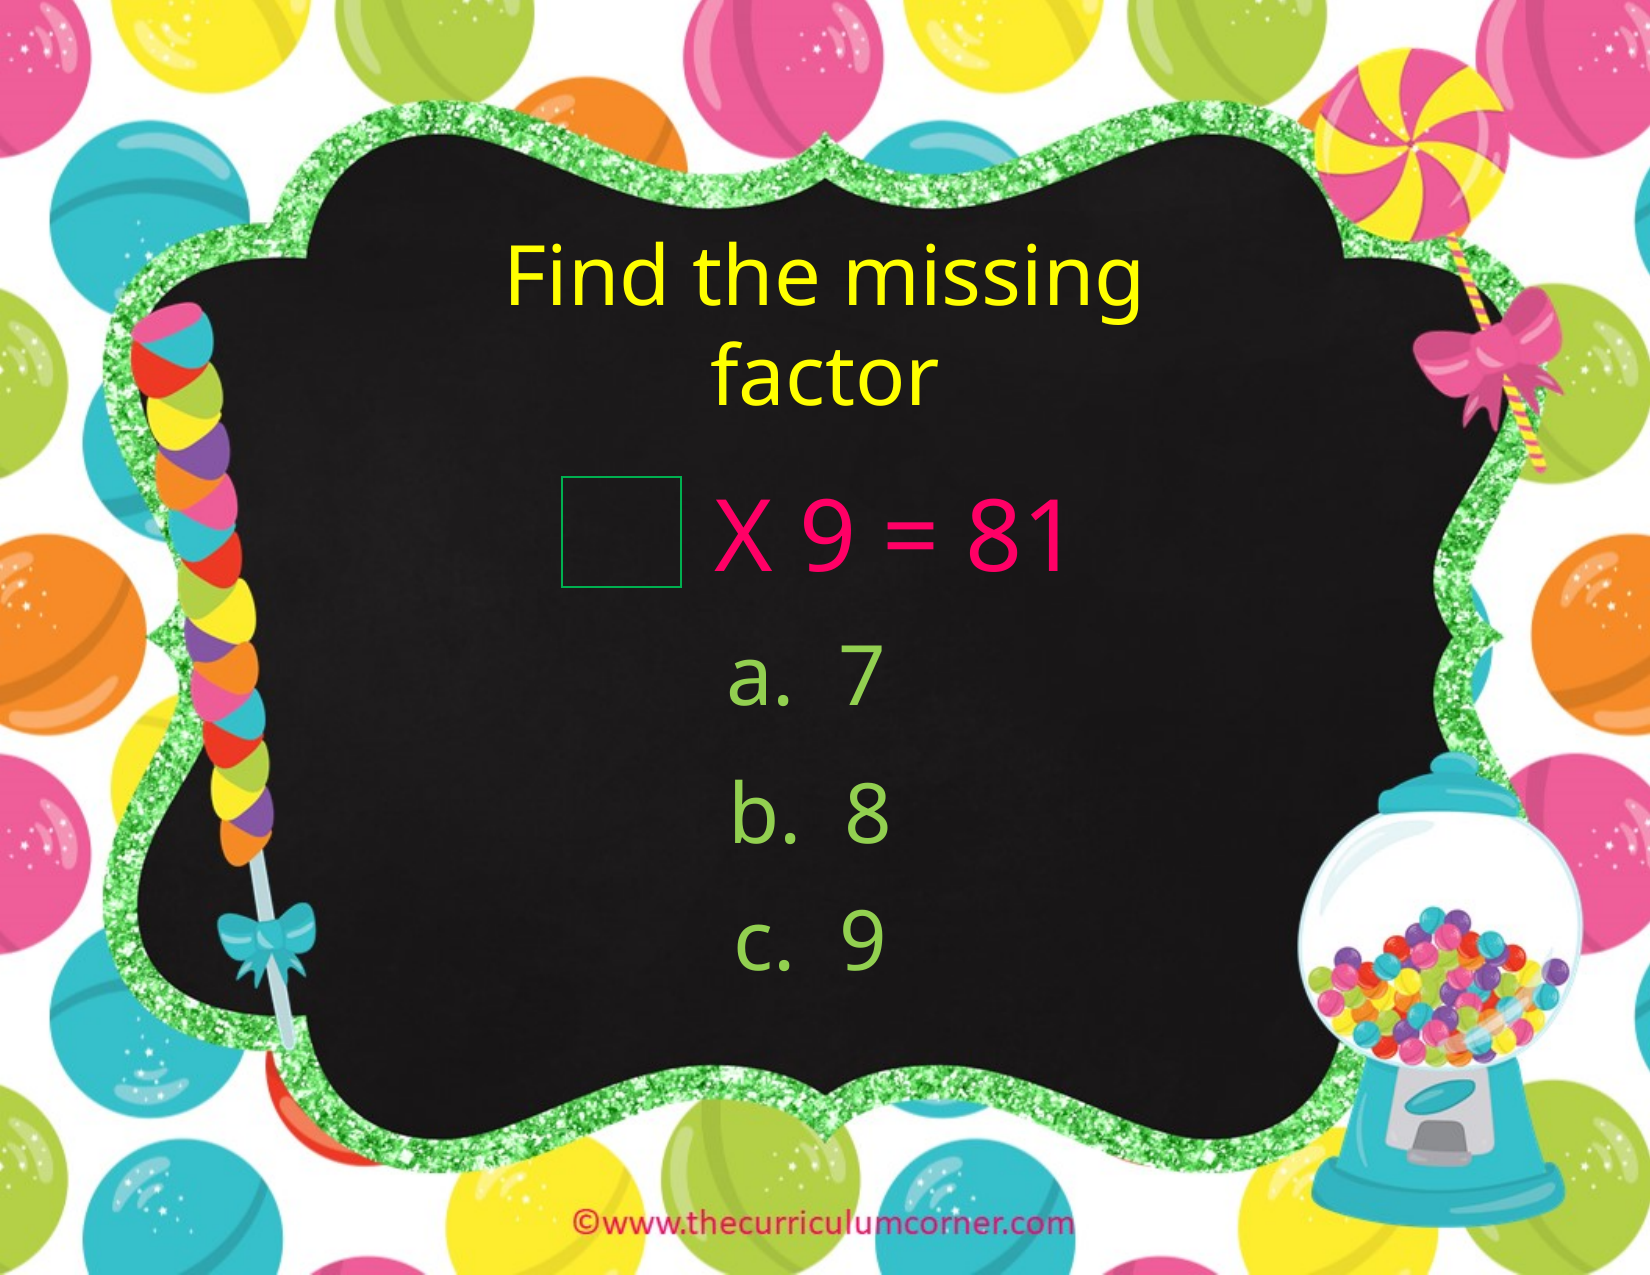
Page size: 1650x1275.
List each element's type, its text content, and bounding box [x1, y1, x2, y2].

text_box X 9 = 81 [700, 464, 1253, 599]
text_box a. 7 [700, 614, 912, 730]
text_box b. 8 [709, 752, 912, 868]
text_box [561, 476, 682, 588]
text_box Find the missing factor [367, 214, 1283, 430]
picture [0, 0, 1650, 1275]
text_box c. 9 [704, 880, 917, 995]
